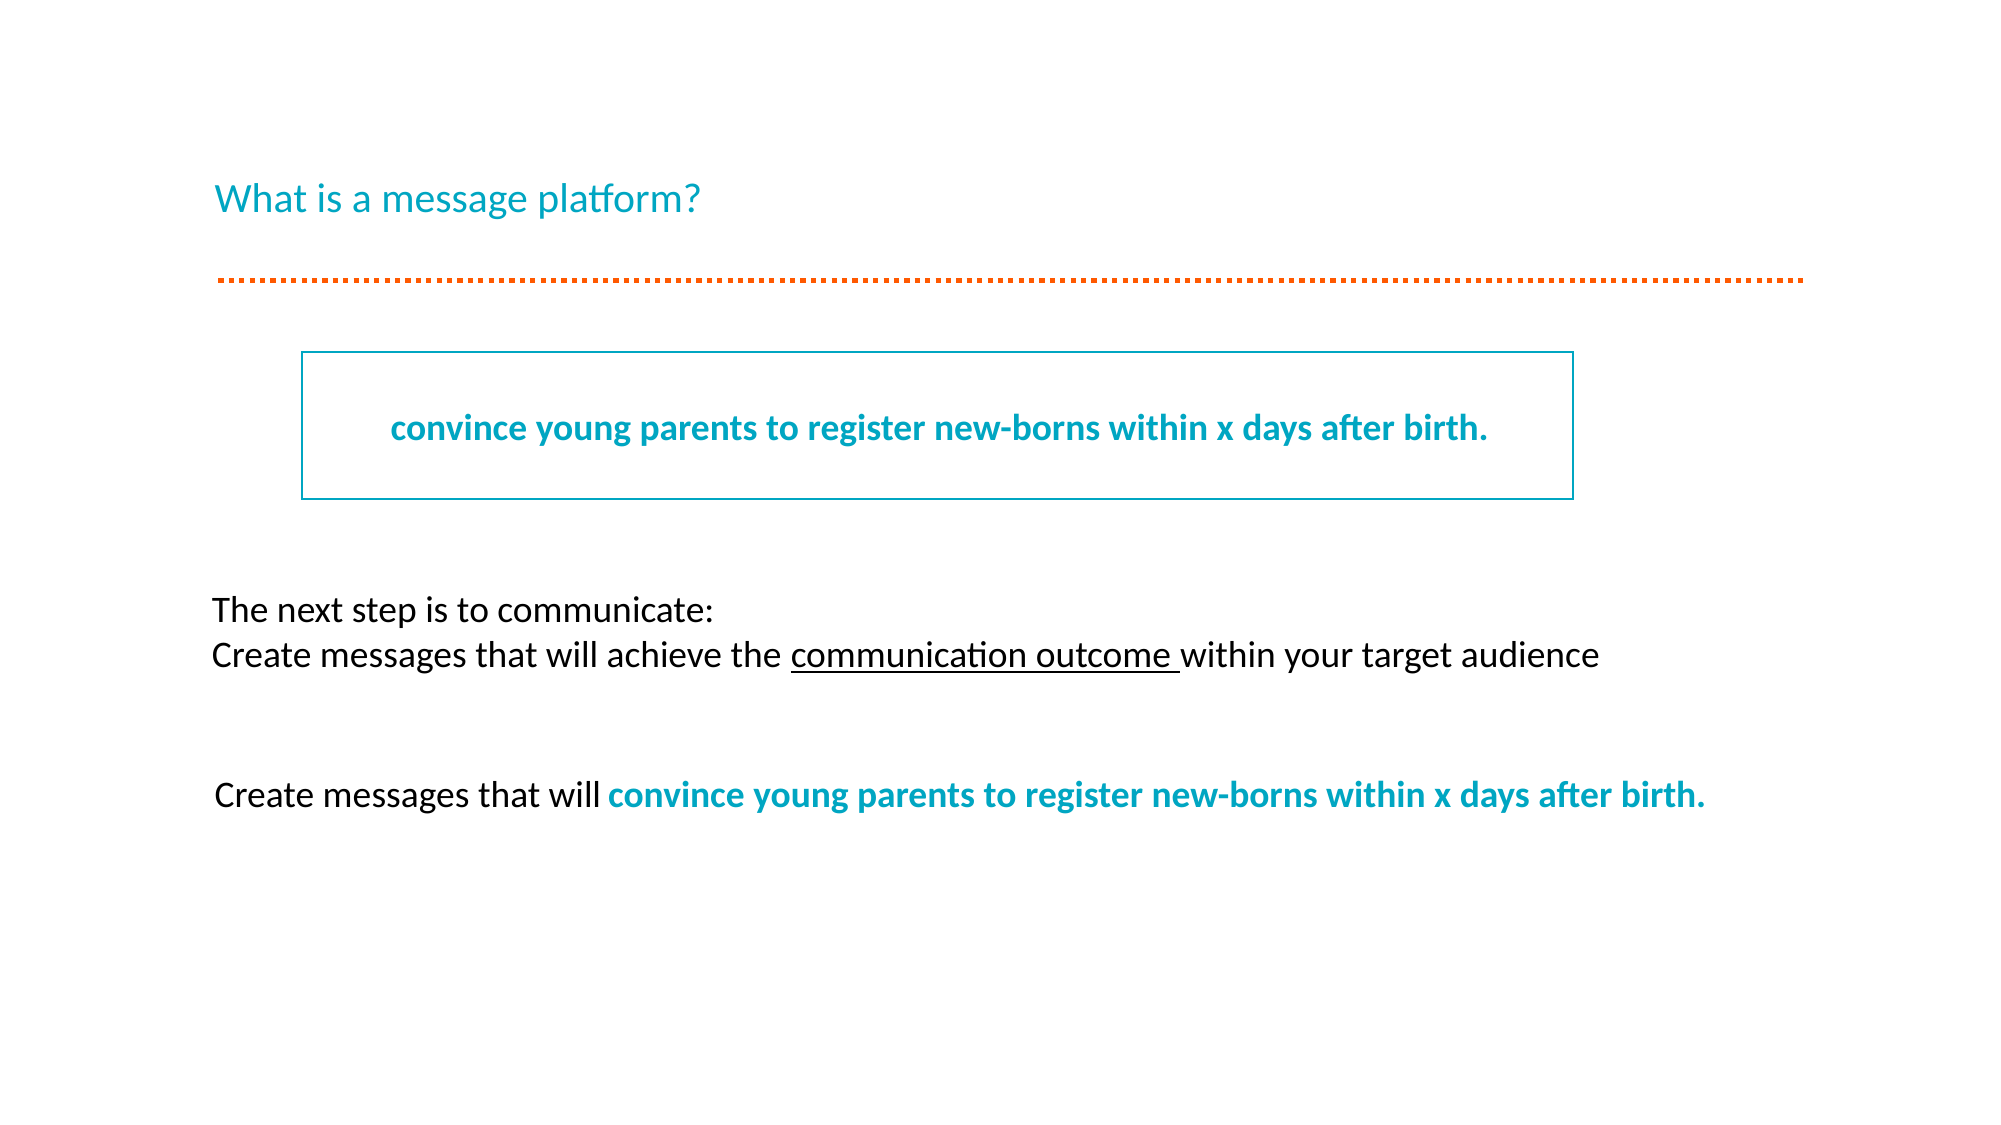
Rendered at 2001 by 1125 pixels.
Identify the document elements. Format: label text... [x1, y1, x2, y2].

title What is a message platform? [199, 155, 1297, 244]
text_box Create messages that will [199, 762, 625, 823]
text_box [301, 456, 1574, 500]
text_box convince young parents to register new-borns within x days after birth. [625, 762, 1908, 823]
text_box The next step is to communicate: Create messages that will achieve the communication outcome within your target audience [197, 577, 1837, 683]
text_box [301, 351, 1574, 395]
text_box convince young parents to register new-borns within x days after birth. [199, 395, 1690, 456]
